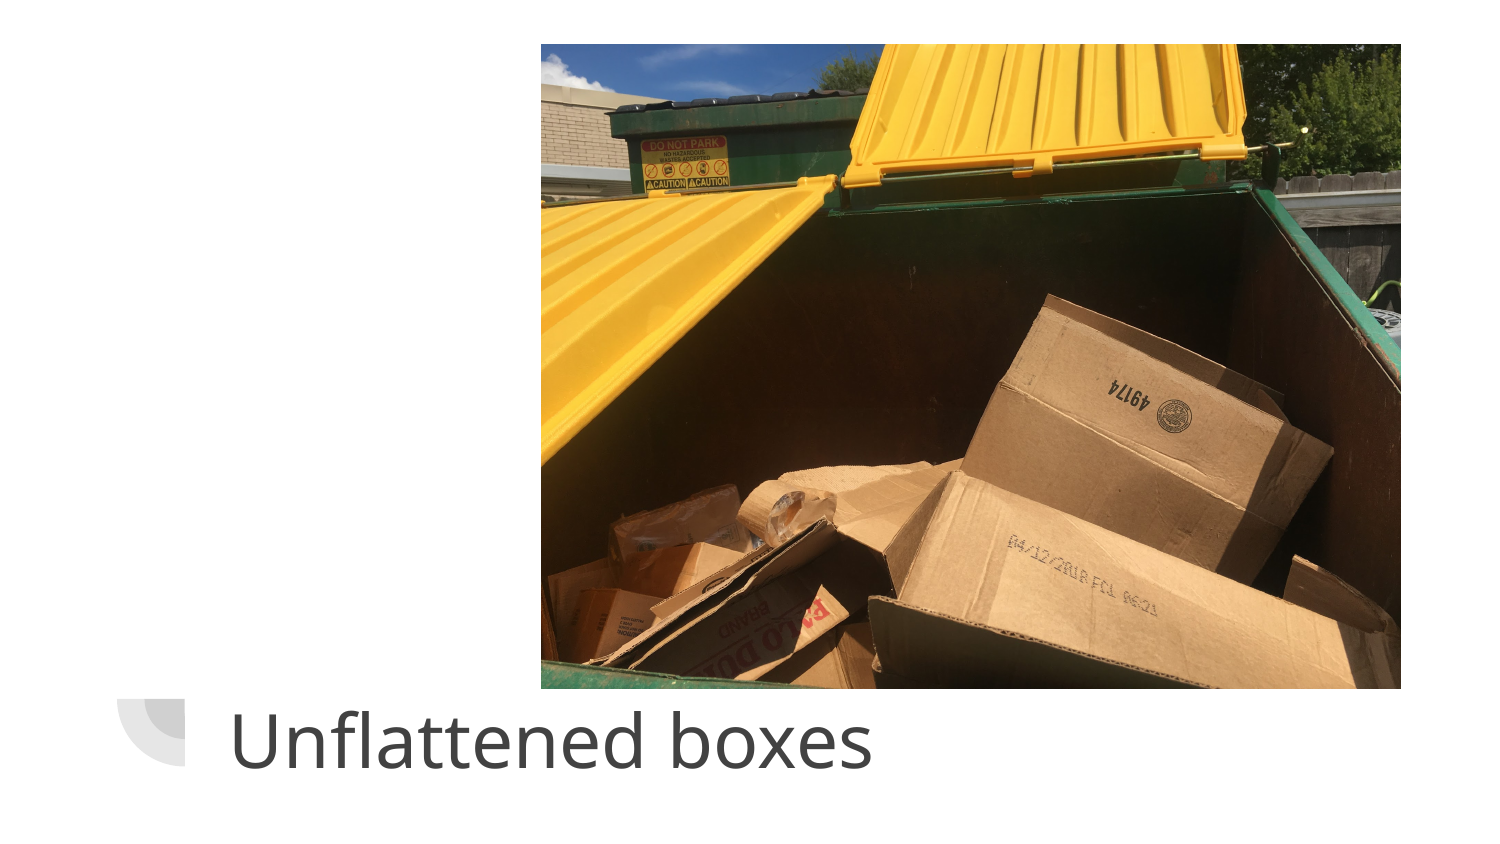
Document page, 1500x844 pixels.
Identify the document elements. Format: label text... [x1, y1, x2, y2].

list Unflattened boxes [213, 678, 1173, 767]
picture [541, 43, 1401, 689]
